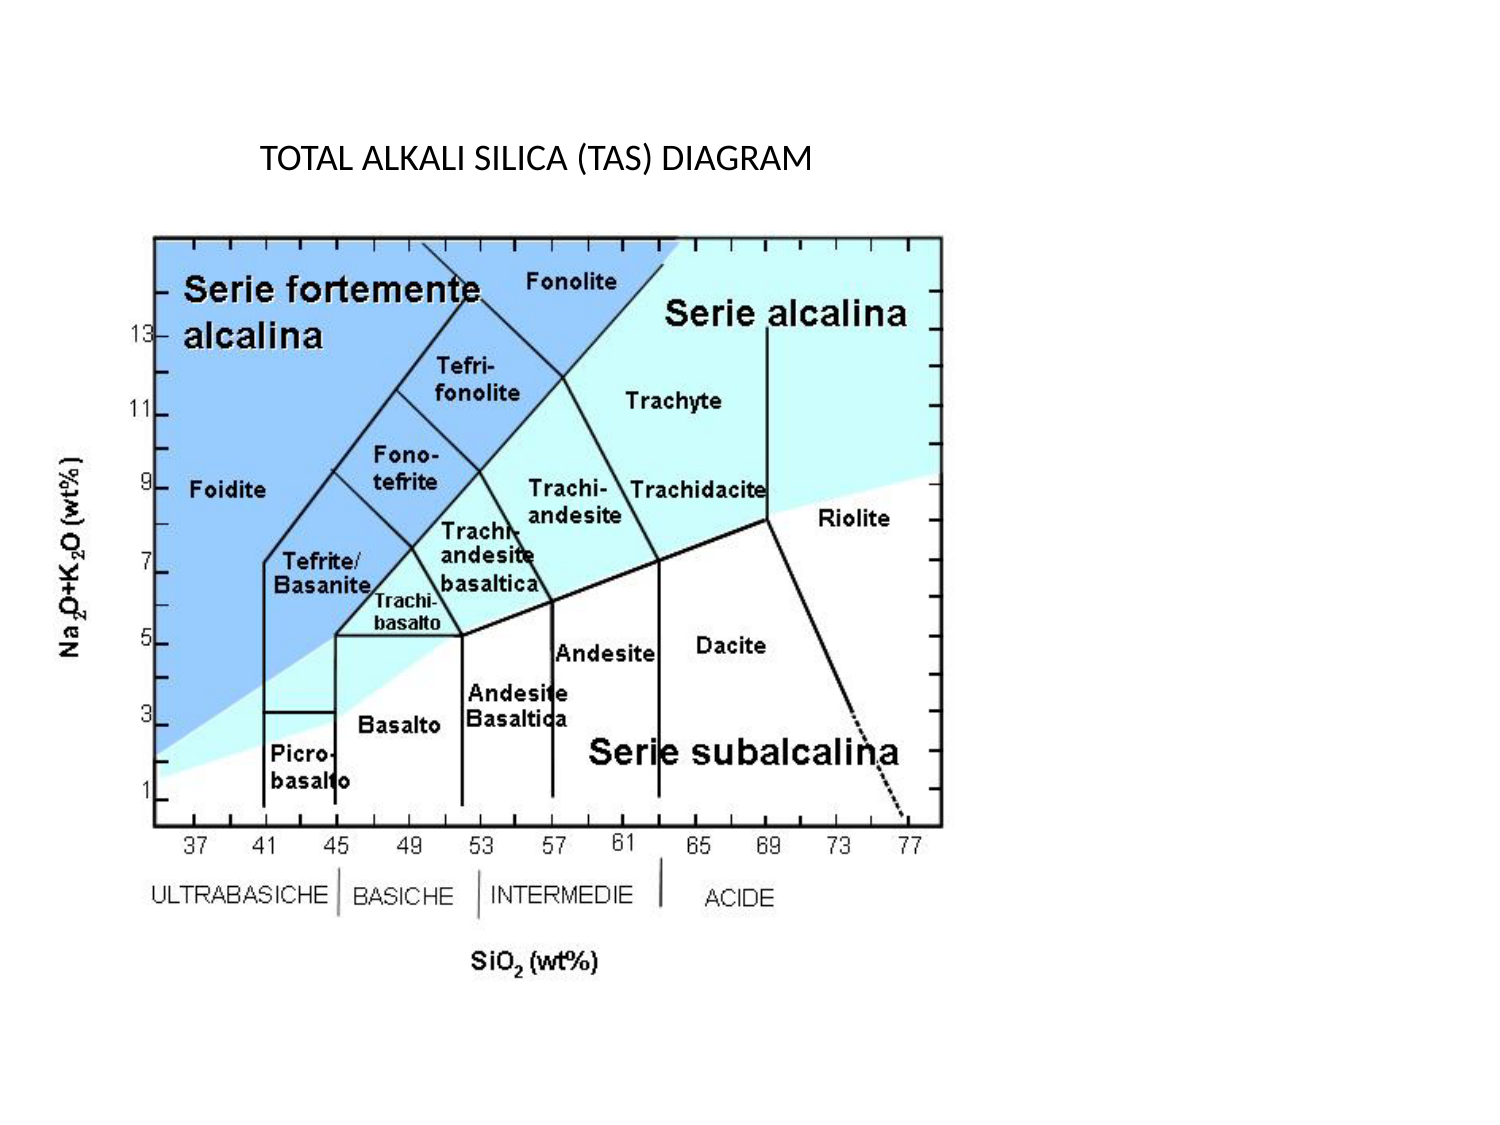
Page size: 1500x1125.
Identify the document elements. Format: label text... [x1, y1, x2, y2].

text_box TOTAL ALKALI SILICA (TAS) DIAGRAM [245, 125, 829, 186]
picture [52, 231, 1070, 1045]
